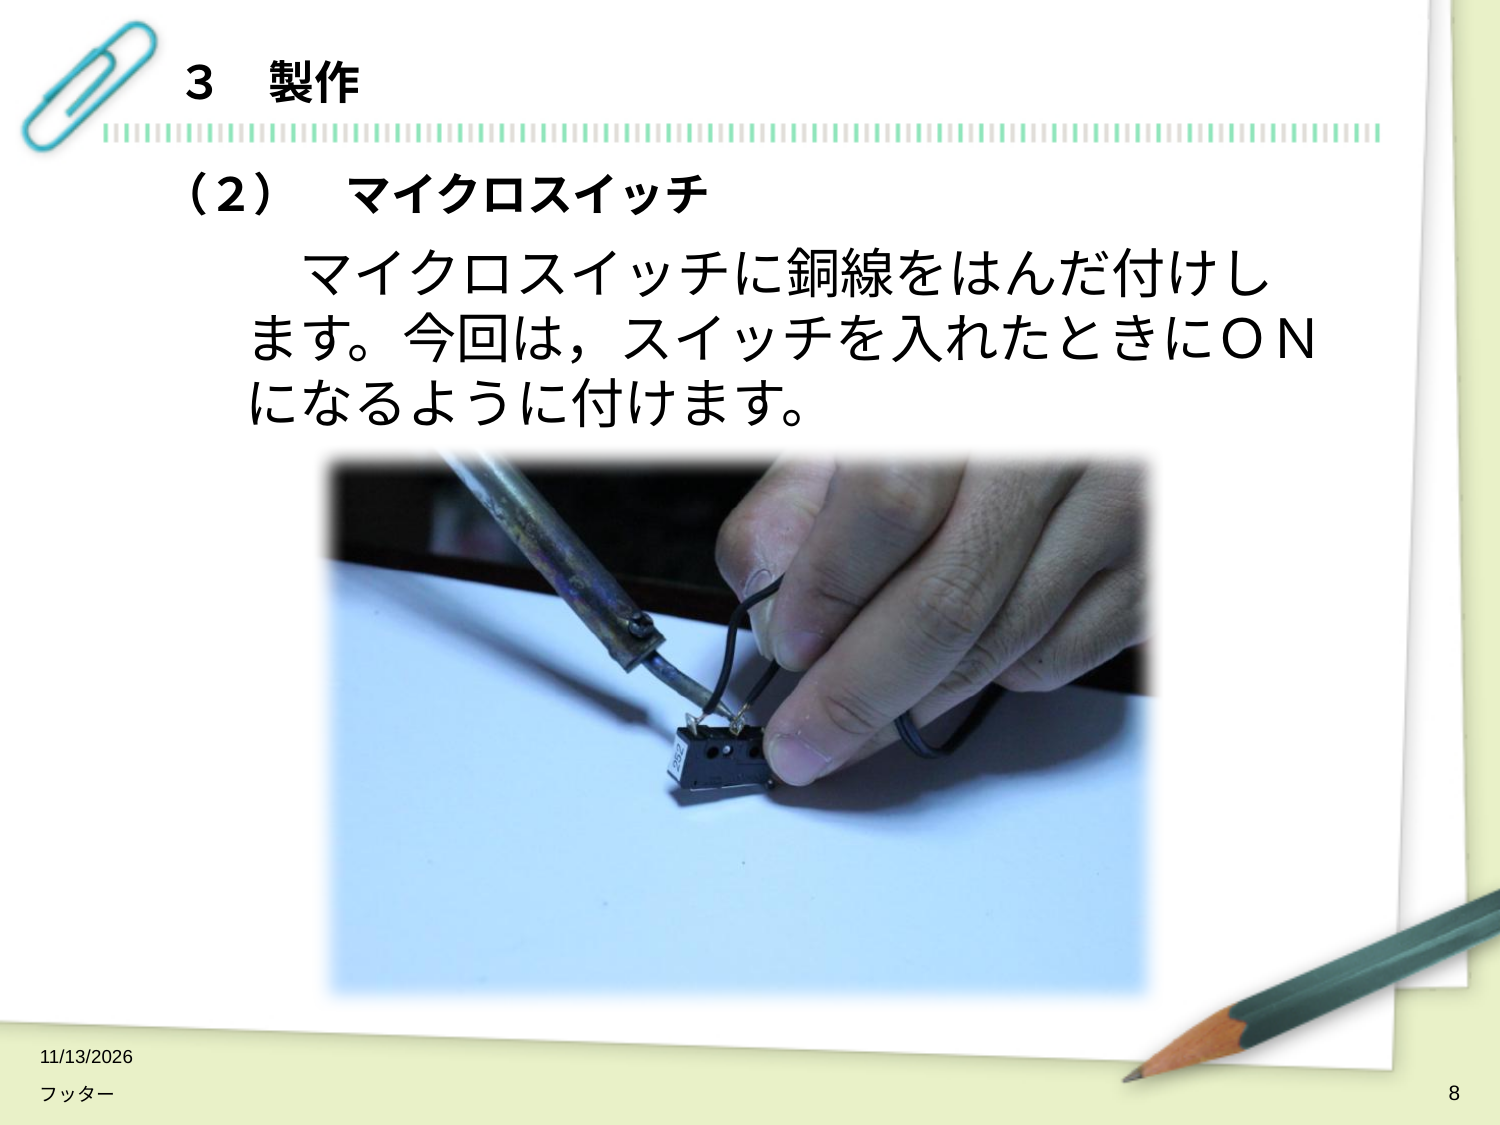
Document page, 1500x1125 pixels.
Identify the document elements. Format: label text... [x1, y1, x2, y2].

title ３ 製作 [162, 37, 1376, 126]
footer フッター [24, 1074, 1088, 1113]
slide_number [24, 1037, 251, 1074]
text_box （２） マイクロスイッチ [147, 148, 1360, 237]
picture [0, 0, 1500, 1125]
slide_number 8 [1387, 1072, 1476, 1113]
text_box マイクロスイッチに銅線をはんだ付けします。今回は，スイッチを入れたときにＯＮになるように付けます。 [230, 231, 1341, 442]
